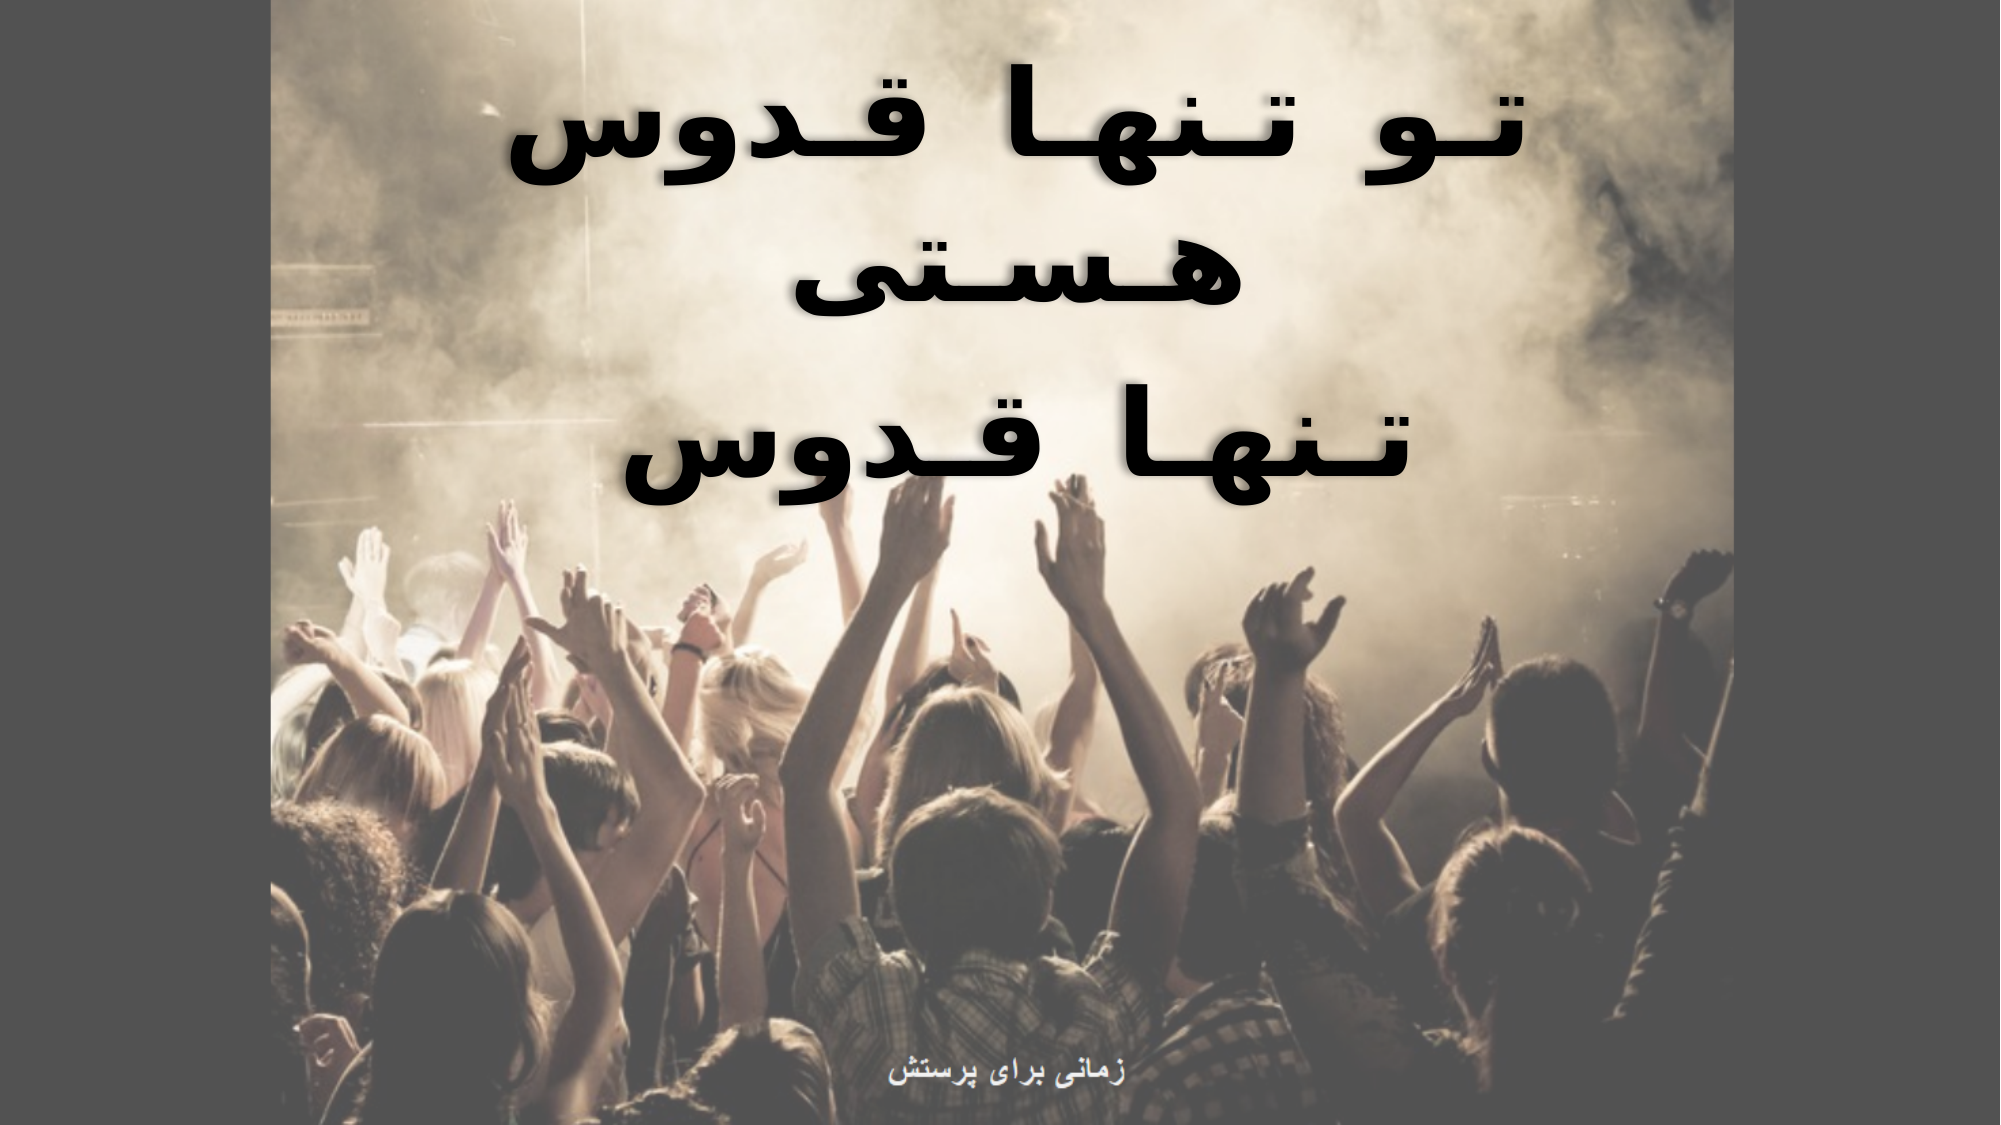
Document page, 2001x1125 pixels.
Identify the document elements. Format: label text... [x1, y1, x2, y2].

text_box تـو تـنهـا قـدوس هـسـتی تـنهـا قـدوس [263, 28, 1740, 509]
